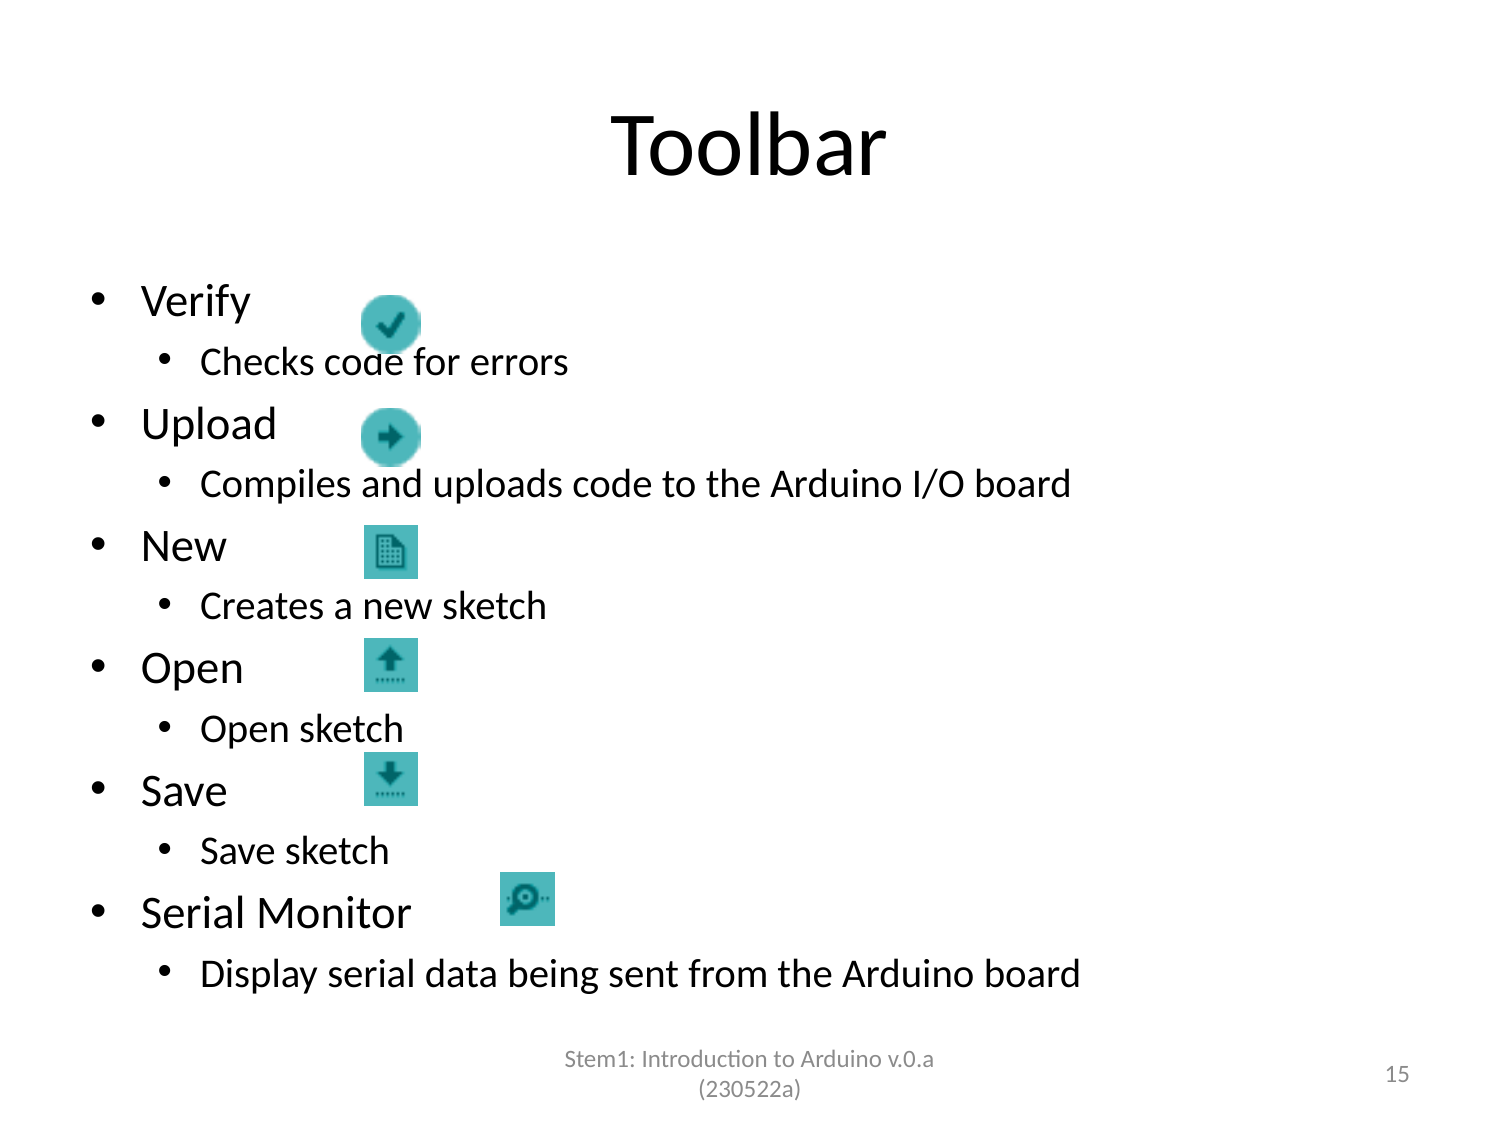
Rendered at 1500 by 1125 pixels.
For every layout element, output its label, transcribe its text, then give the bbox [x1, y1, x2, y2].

slide_number 15 [1074, 1042, 1425, 1103]
title Toolbar [75, 45, 1425, 233]
list Verify Checks code for errors Upload Compiles and uploads code to the Arduino I/O board New Creates a new sketch Open Open sketch Save Save sketch Serial Monitor Display serial data being sent from the Arduino board [75, 262, 1425, 1005]
picture [361, 295, 421, 354]
footer Stem1: Introduction to Arduino v.0.a (230522a) [512, 1042, 988, 1103]
picture [361, 407, 421, 467]
picture [363, 637, 418, 692]
picture [363, 525, 418, 580]
picture [500, 872, 555, 926]
picture [363, 751, 418, 806]
